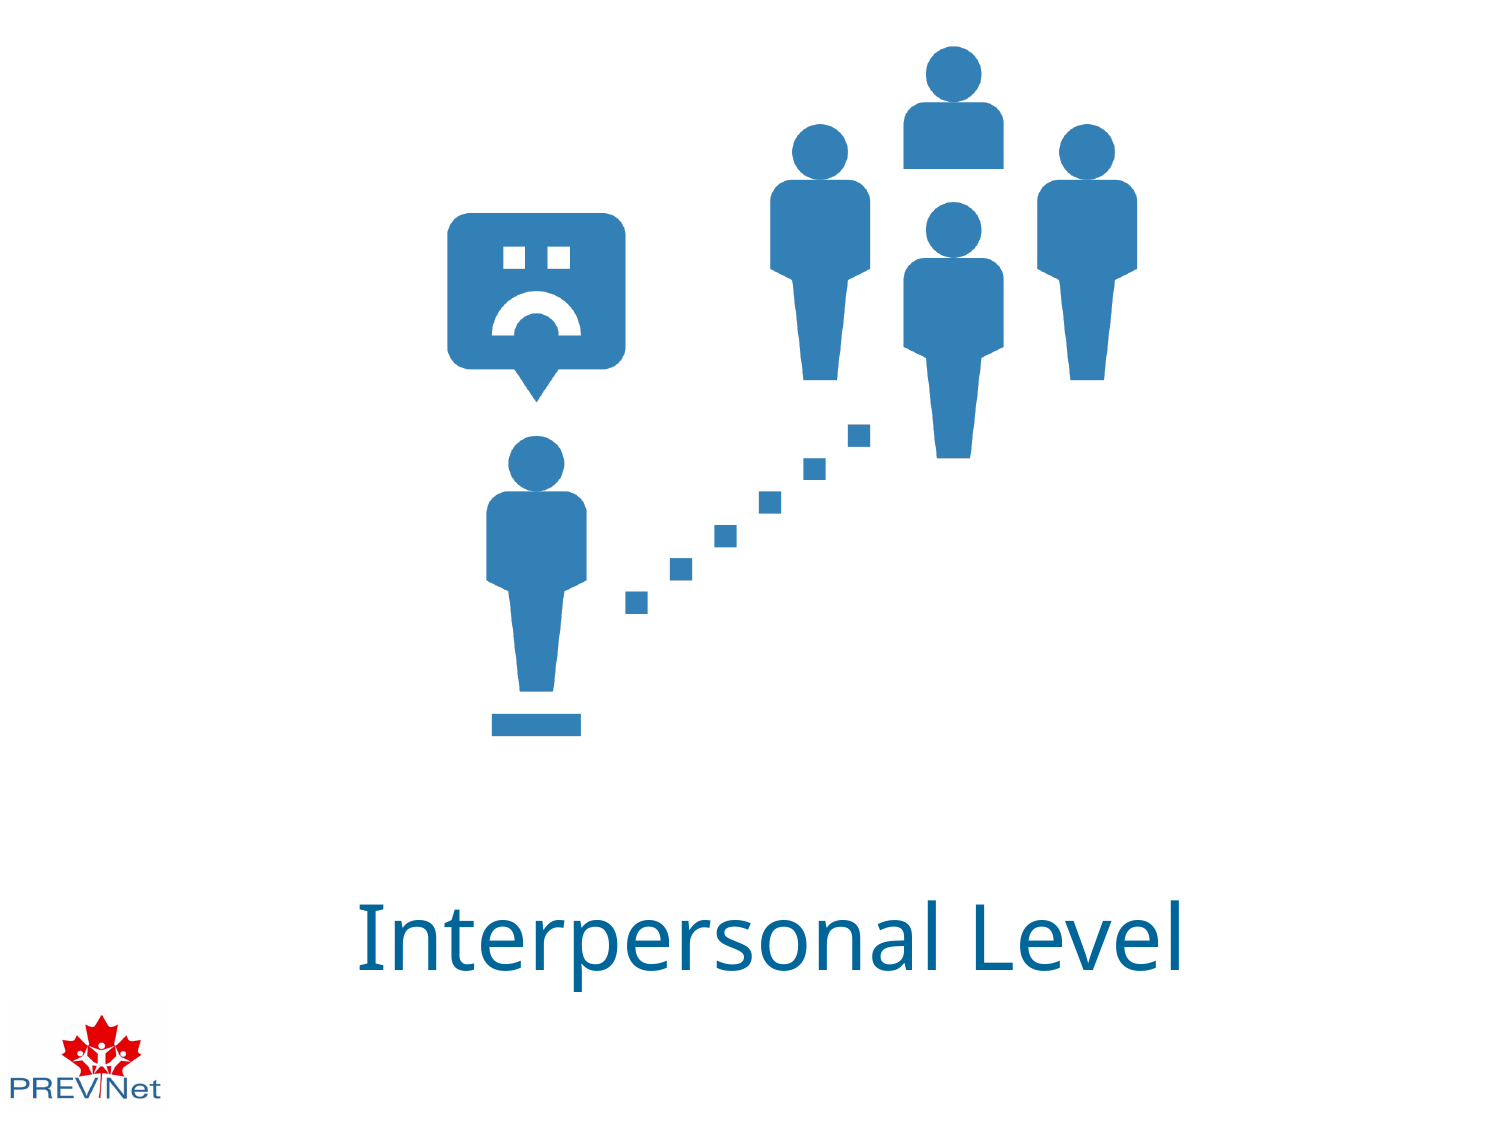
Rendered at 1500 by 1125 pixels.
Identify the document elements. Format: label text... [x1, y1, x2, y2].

picture [436, 35, 1149, 748]
text_box Interpersonal Level [85, 871, 1484, 997]
picture [4, 996, 167, 1112]
